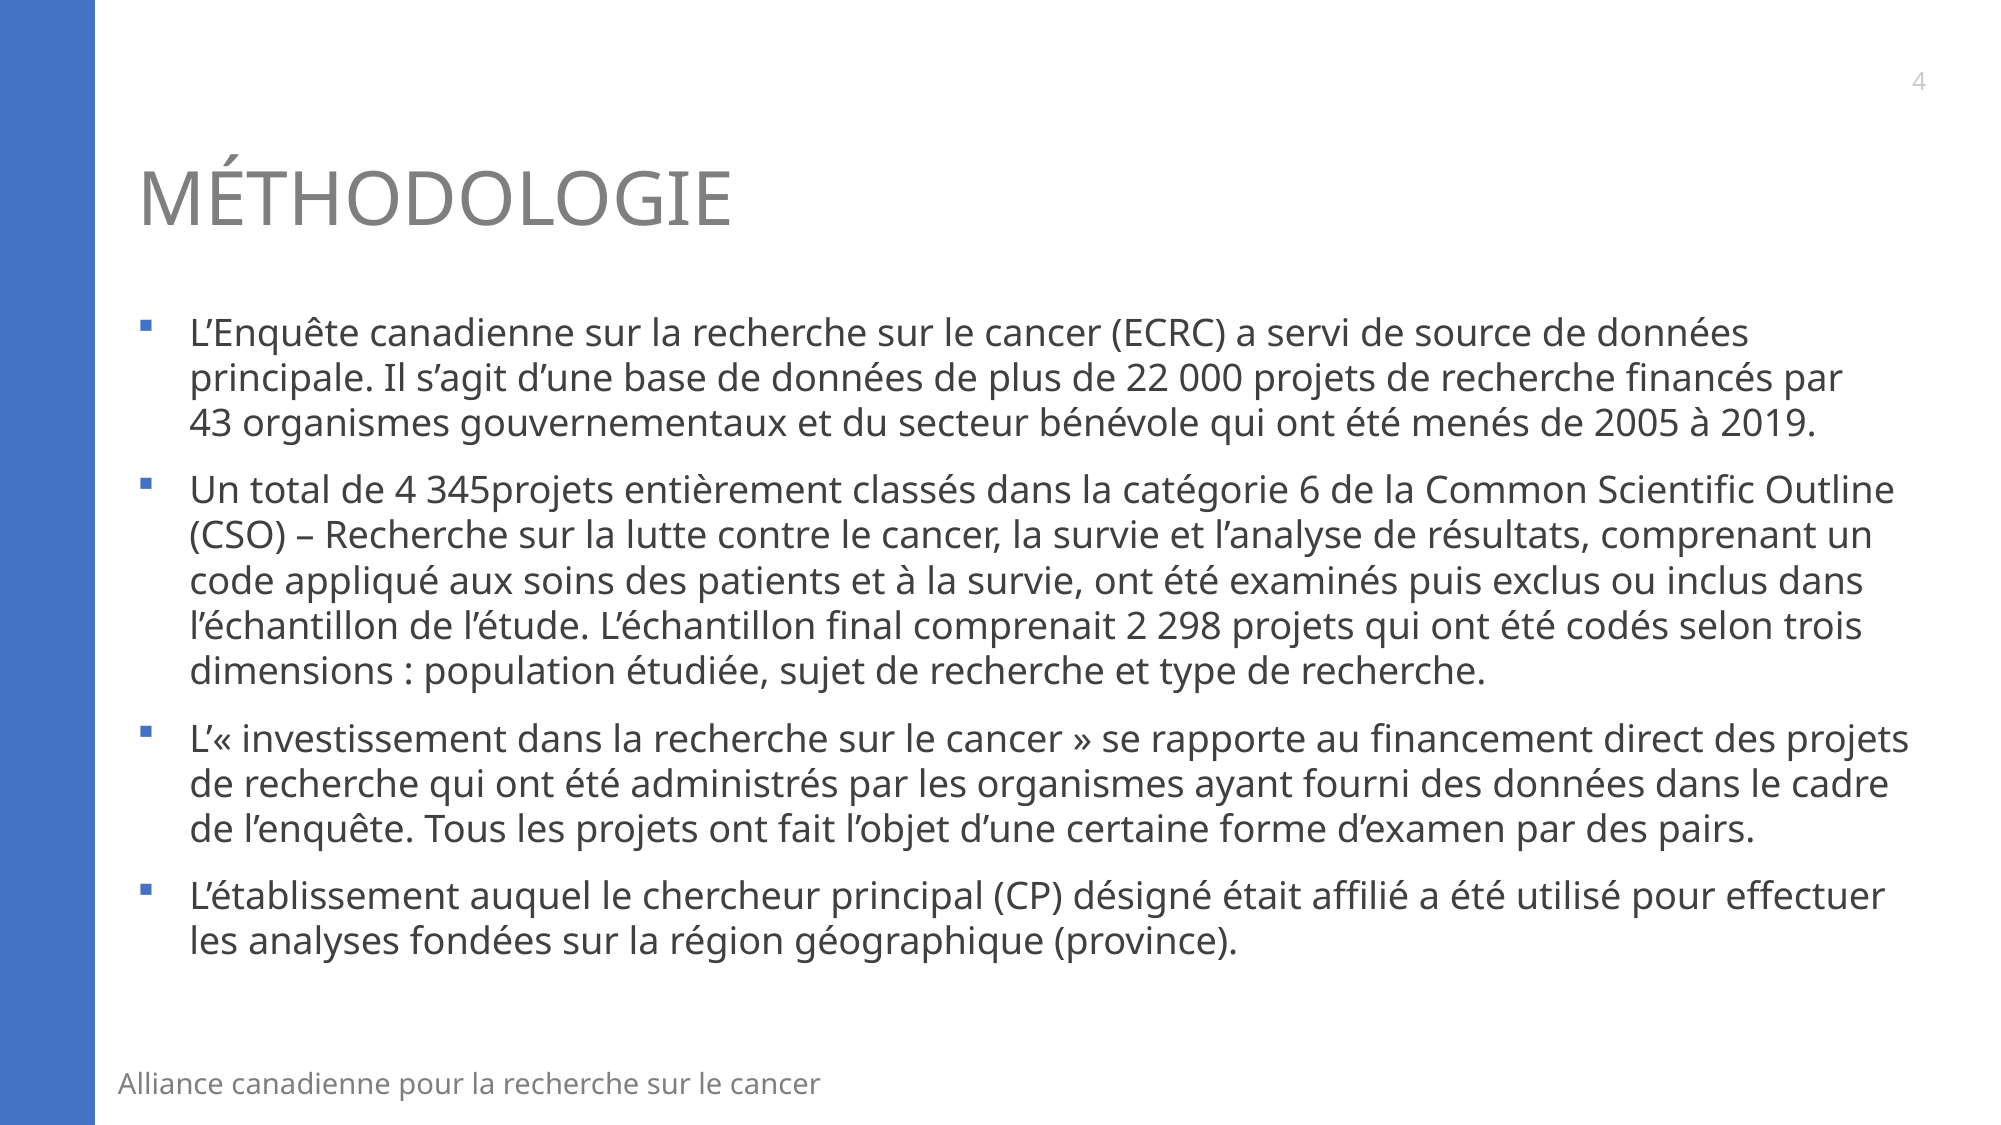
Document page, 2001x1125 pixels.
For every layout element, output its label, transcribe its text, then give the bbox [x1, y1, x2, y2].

title Méthodologie [122, 112, 1938, 290]
list L’Enquête canadienne sur la recherche sur le cancer (ECRC) a servi de source de données principale. Il s’agit d’une base de données de plus de 22 000 projets de recherche financés par 43 organismes gouvernementaux et du secteur bénévole qui ont été menés de 2005 à 2019. Un total de 4 345projets entièrement classés dans la catégorie 6 de la Common Scientific Outline (CSO) – Recherche sur la lutte contre le cancer, la survie et l’analyse de résultats, comprenant un code appliqué aux soins des patients et à la survie, ont été examinés puis exclus ou inclus dans l’échantillon de l’étude. L’échantillon final comprenait 2 298 projets qui ont été codés selon trois dimensions : population étudiée, sujet de recherche et type de recherche. L’« investissement dans la recherche sur le cancer » se rapporte au financement direct des projets de recherche qui ont été administrés par les organismes ayant fourni des données dans le cadre de l’enquête. Tous les projets ont fait l’objet d’une certaine forme d’examen par des pairs. L’établissement auquel le chercheur principal (CP) désigné était affilié a été utilisé pour effectuer les analyses fondées sur la région géographique (province). [122, 300, 1942, 1047]
slide_number 4 [1491, 52, 1942, 113]
